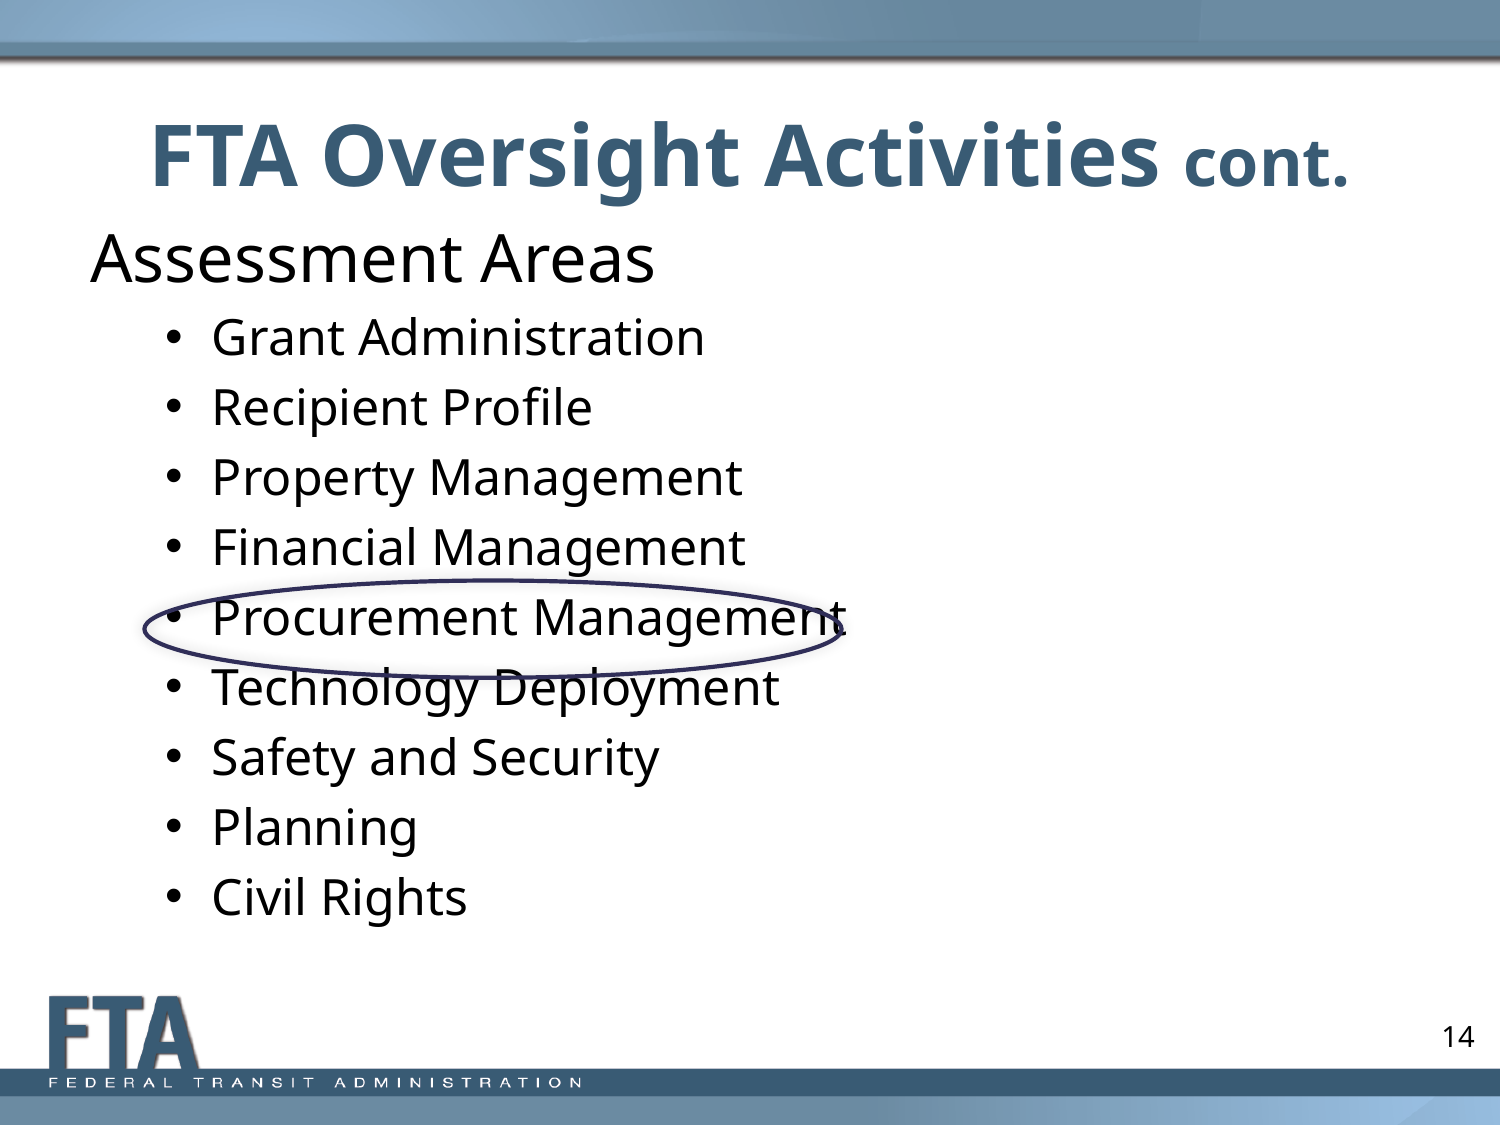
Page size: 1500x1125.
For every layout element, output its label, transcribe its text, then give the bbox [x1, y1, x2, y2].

picture [0, 0, 1500, 75]
text_box [142, 578, 844, 680]
list Assessment Areas Grant Administration Recipient Profile Property Management Financial Management Procurement Management Technology Deployment Safety and Security Planning Civil Rights [74, 208, 1426, 1006]
picture [0, 992, 1500, 1125]
text_box RFP Process [141, 575, 843, 632]
title FTA Oversight Activities cont. [74, 71, 1426, 208]
